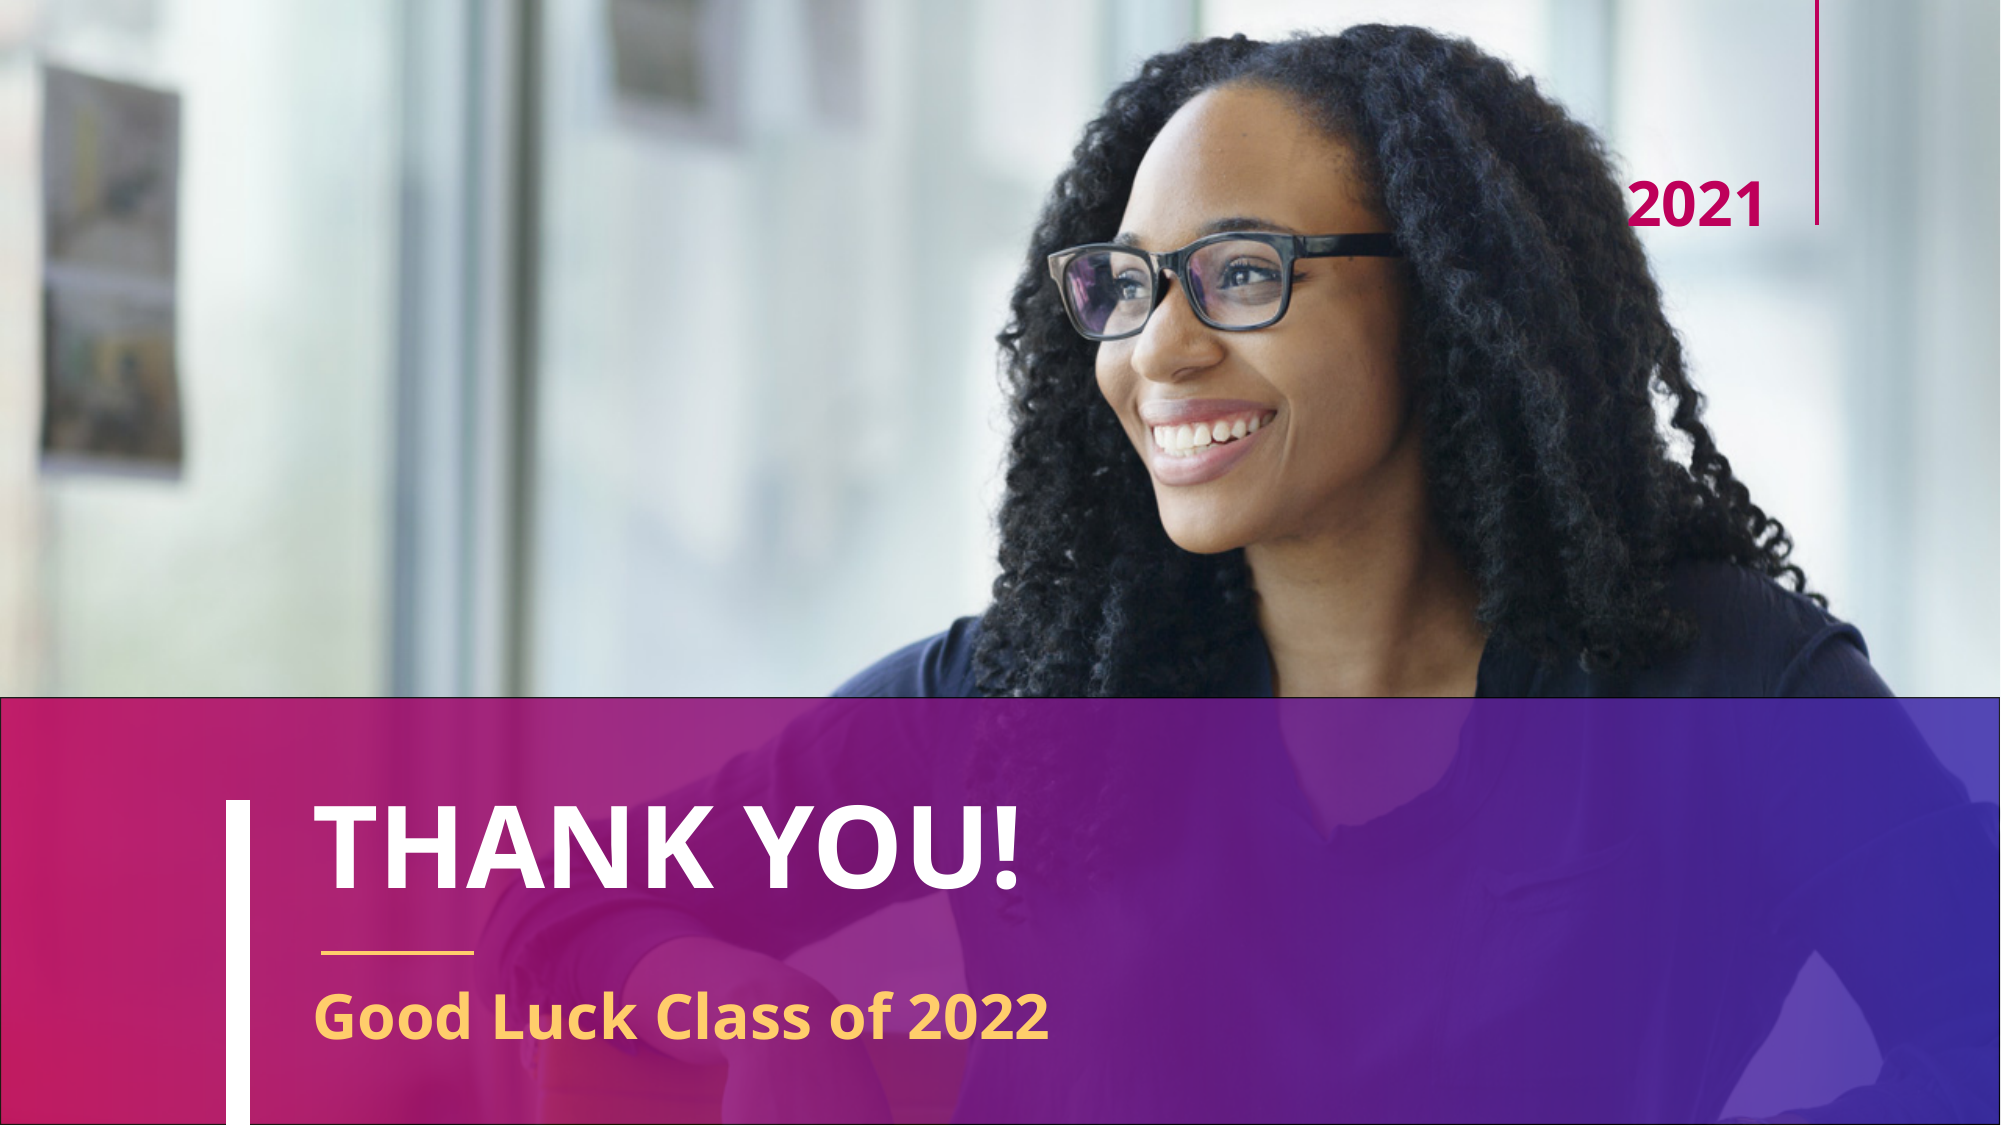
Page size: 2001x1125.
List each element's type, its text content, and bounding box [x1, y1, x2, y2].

subtitle Good Luck Class of 2022 [297, 978, 1798, 1077]
list 2021 [1532, 165, 1785, 264]
title THANK YOU! [297, 771, 1743, 922]
picture [0, 0, 2001, 1125]
